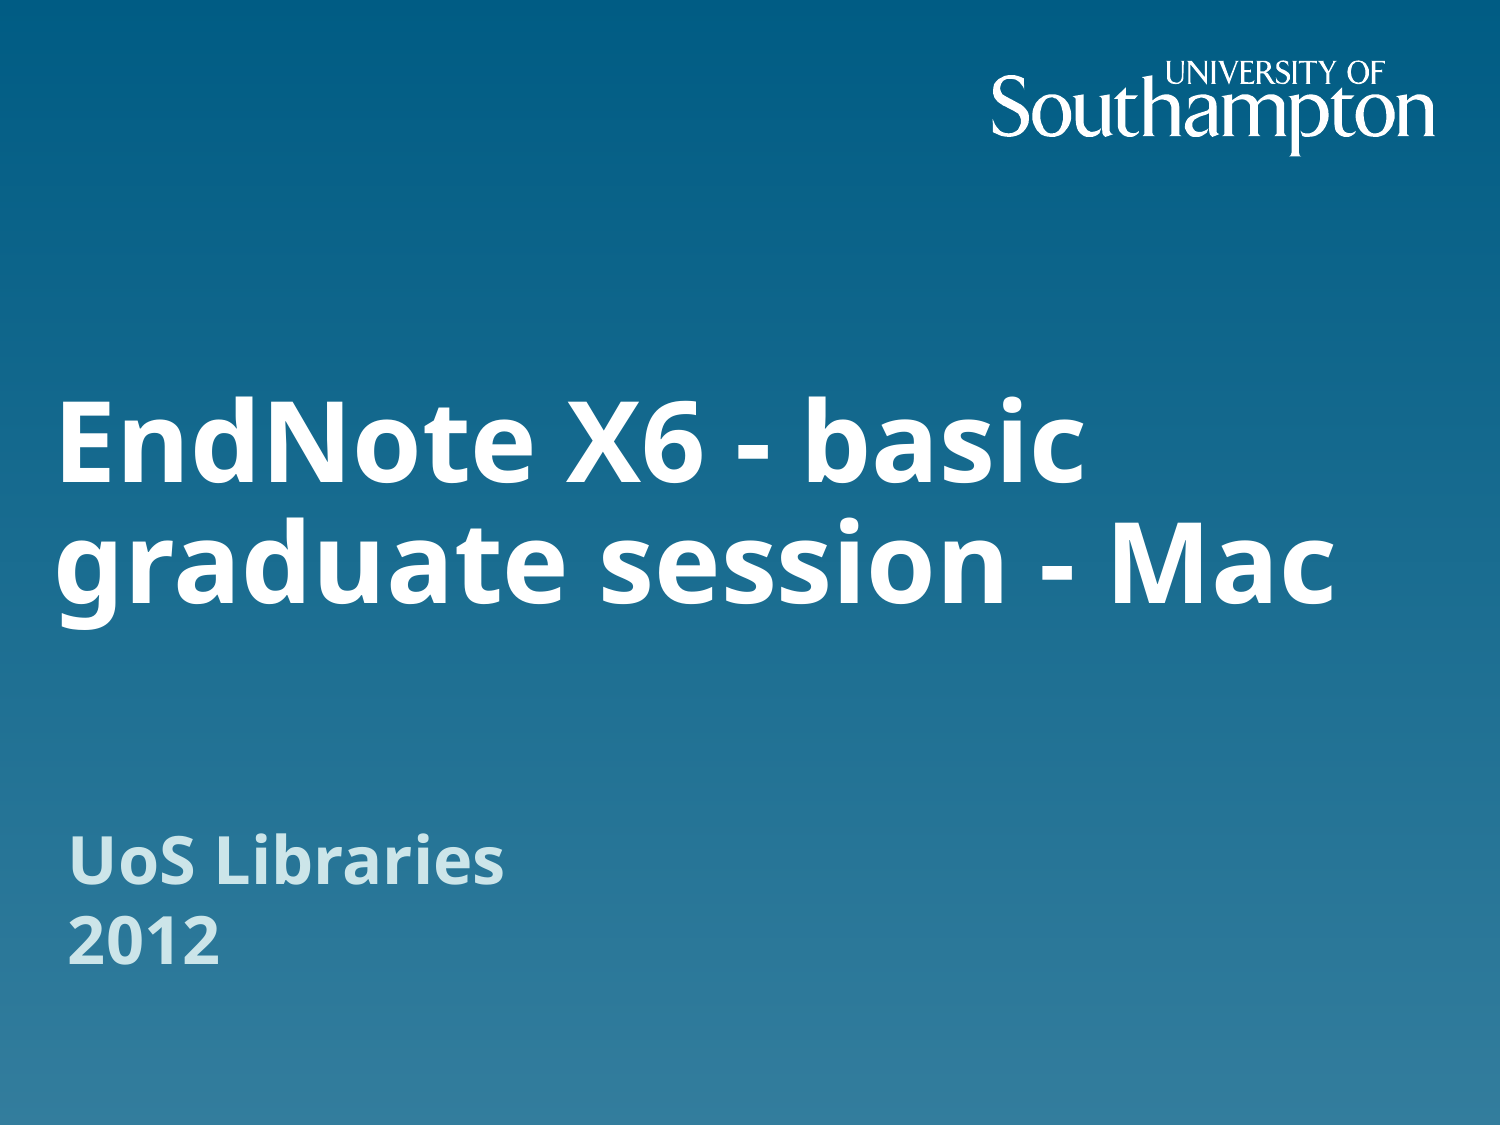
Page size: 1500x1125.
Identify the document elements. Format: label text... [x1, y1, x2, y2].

title EndNote X6 - basic graduate session - Mac [53, 385, 1436, 693]
